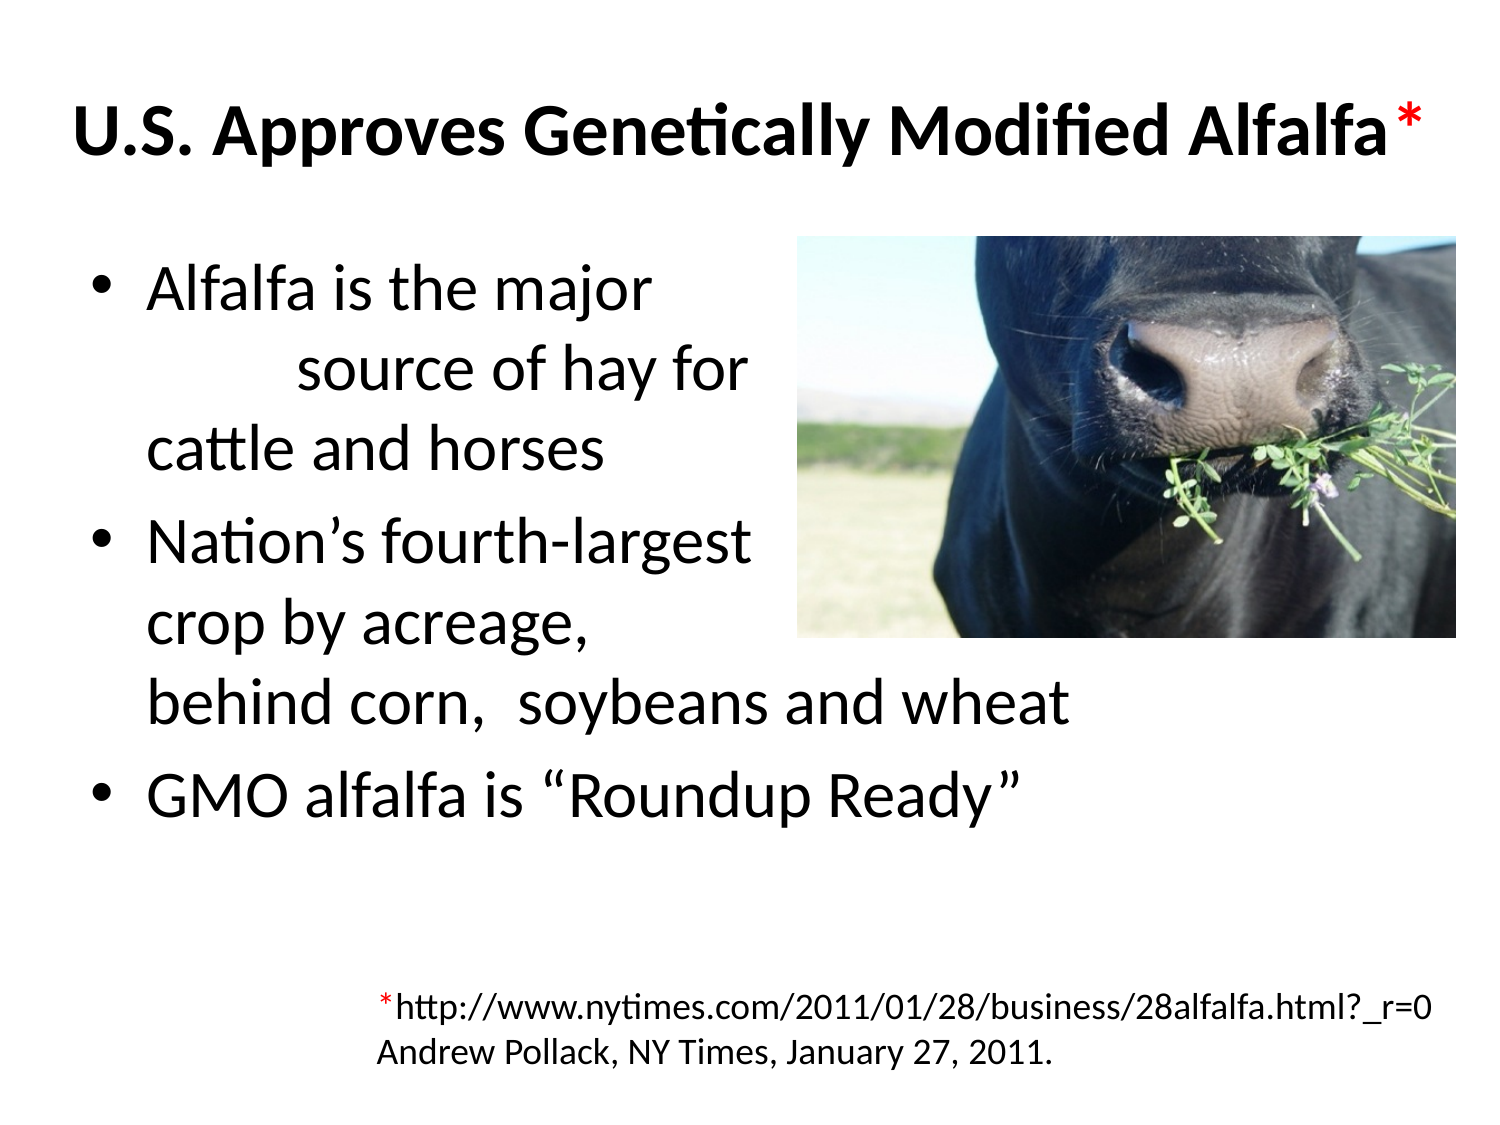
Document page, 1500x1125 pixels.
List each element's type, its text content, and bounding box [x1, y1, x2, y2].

picture [797, 235, 1456, 638]
title U.S. Approves Genetically Modified Alfalfa* [45, 76, 1456, 265]
text_box *http://www.nytimes.com/2011/01/28/business/28alfalfa.html?_r=0 Andrew Pollack, NY Times, January 27, 2011. [361, 974, 1449, 1080]
list Alfalfa is the major source of hay for cattle and horses Nation’s fourth-largest crop by acreage, behind corn, soybeans and wheat GMO alfalfa is “Roundup Ready” [75, 236, 1132, 975]
